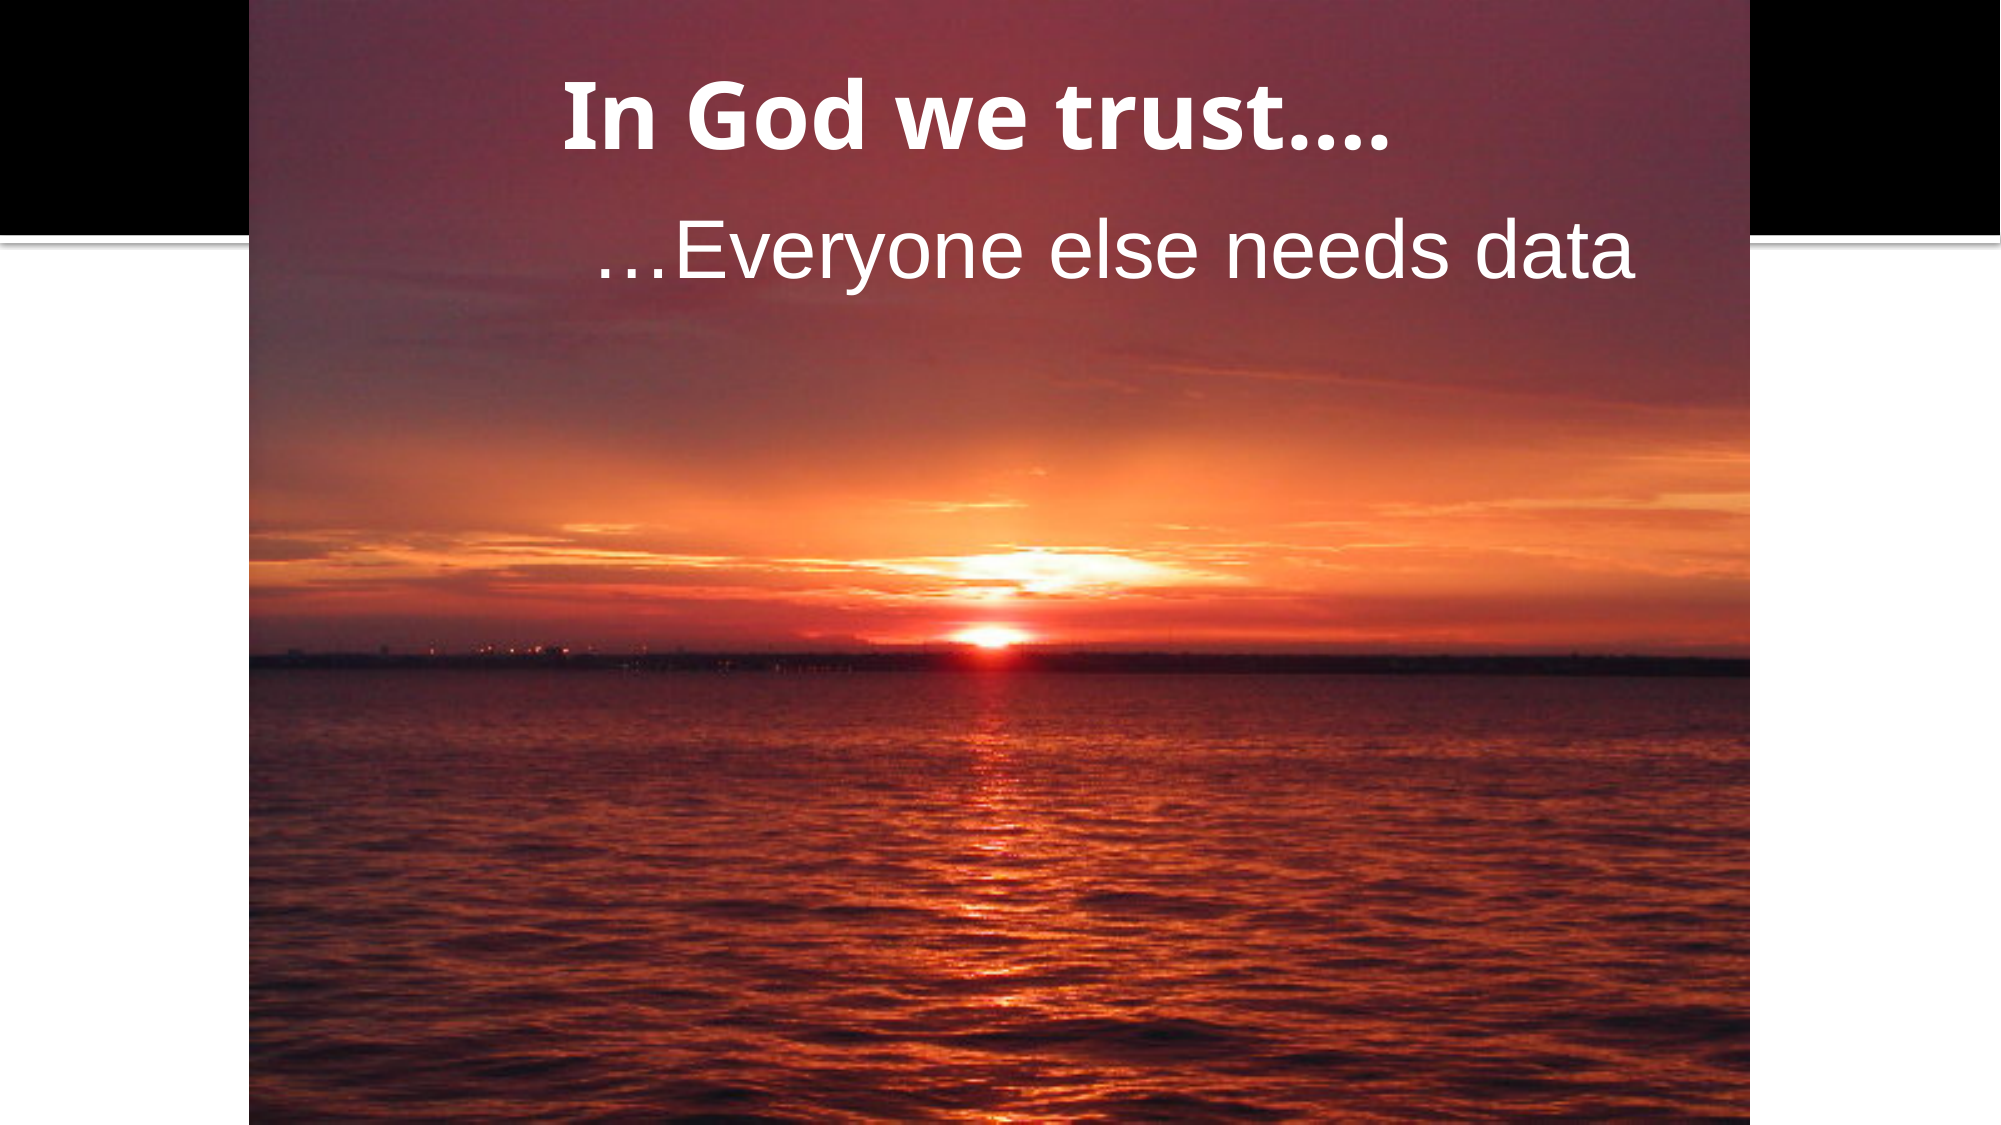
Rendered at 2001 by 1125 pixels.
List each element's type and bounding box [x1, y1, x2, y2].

list [249, 0, 1750, 1125]
